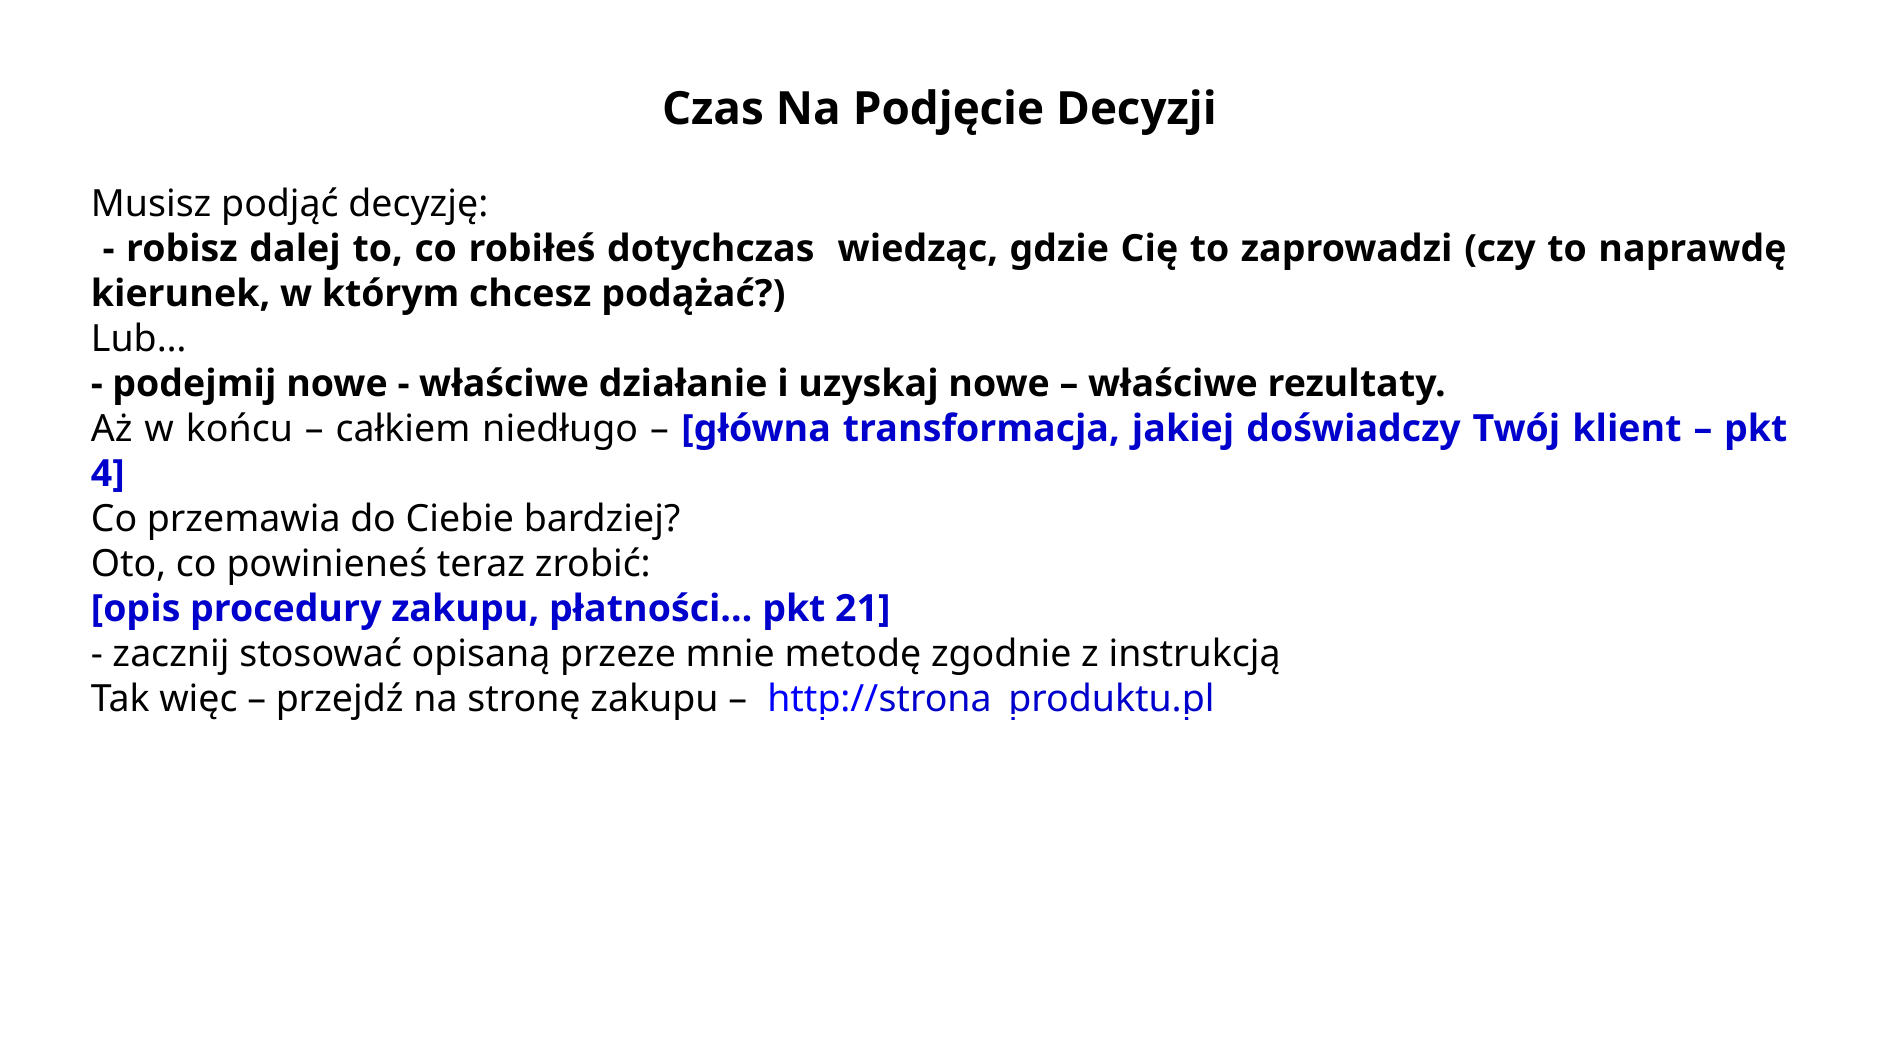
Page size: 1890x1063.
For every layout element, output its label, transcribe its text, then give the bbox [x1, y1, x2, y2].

text_box Czas Na Podjęcie Decyzji Musisz podjąć decyzję: - robisz dalej to, co robiłeś dotychczas wiedząc, gdzie Cię to zaprowadzi (czy to naprawdę kierunek, w którym chcesz podążać?) Lub… - podejmij nowe - właściwe działanie i uzyskaj nowe – właściwe rezultaty. Aż w końcu – całkiem niedługo – [główna transformacja, jakiej doświadczy Twój klient – pkt 4] Co przemawia do Ciebie bardziej? Oto, co powinieneś teraz zrobić: [opis procedury zakupu, płatności… pkt 21] - zacznij stosować opisaną przeze mnie metodę zgodnie z instrukcją Tak więc – przejdź na stronę zakupu – http://strona_produktu.pl [76, 71, 1804, 947]
